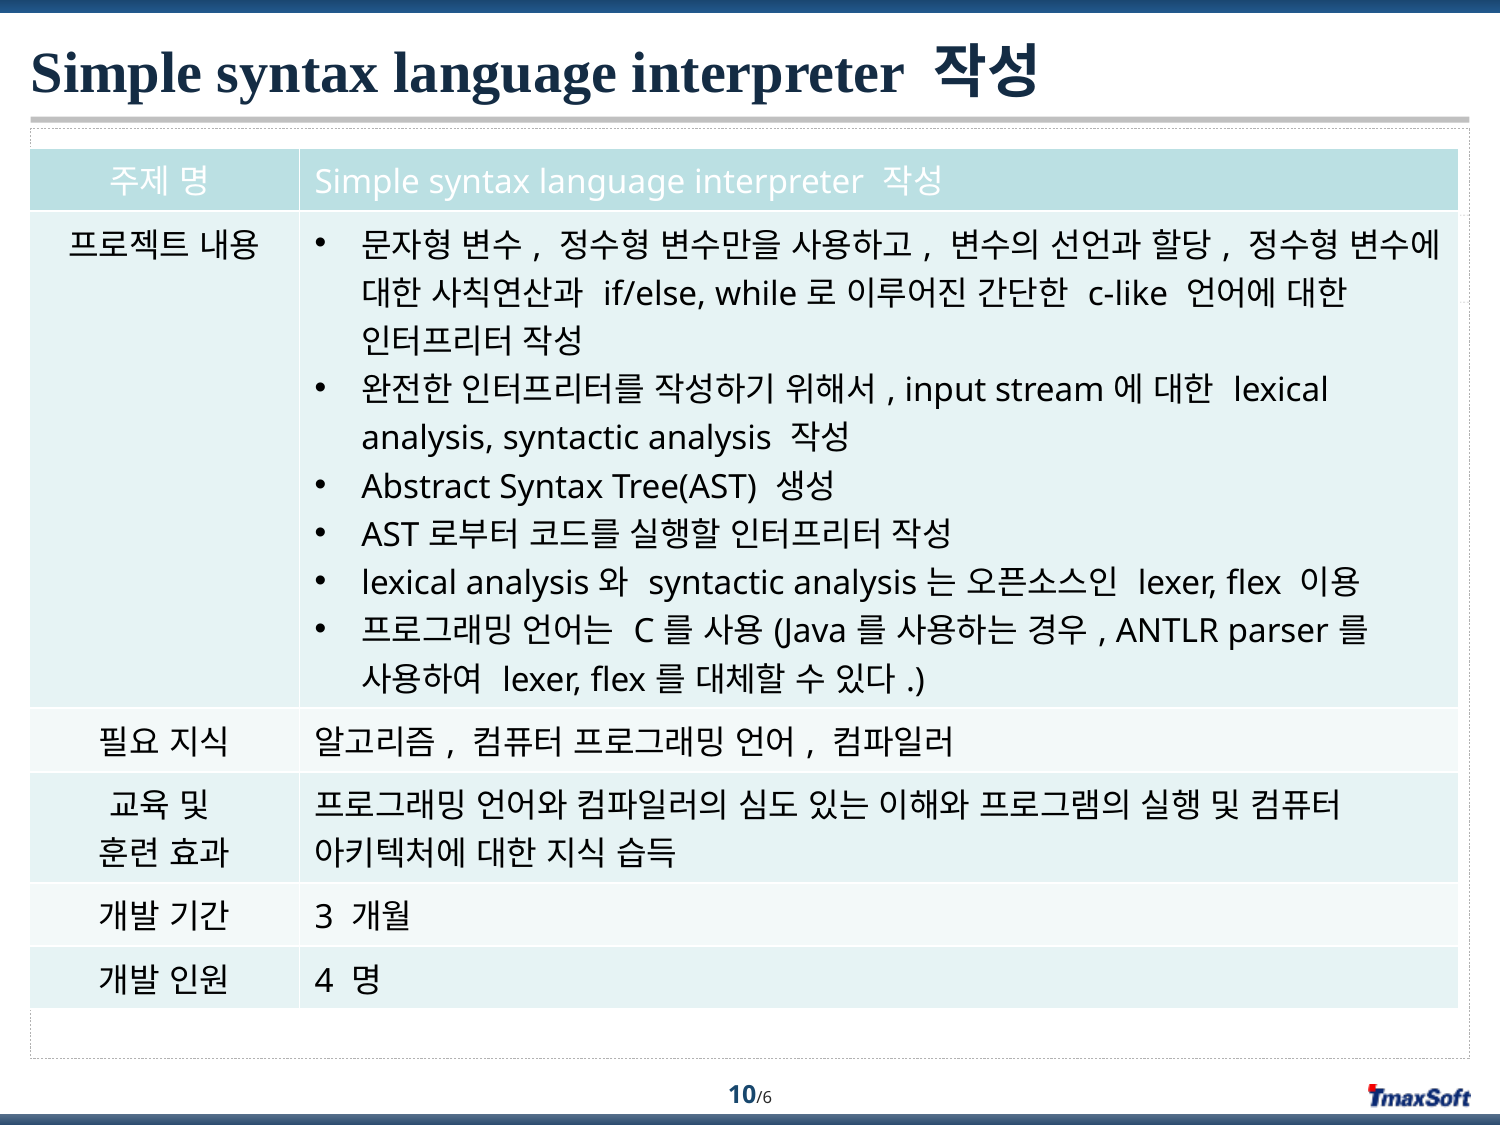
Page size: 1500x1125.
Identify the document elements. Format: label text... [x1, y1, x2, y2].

table_cell 개발 기간 [30, 884, 299, 945]
table_cell 프로그래밍 언어와 컴파일러의 심도 있는 이해와 프로그램의 실행 및 컴퓨터 아키텍처에 대한 지식 습득 [300, 773, 1458, 882]
title Simple syntax language interpreter 작성 [30, 9, 1470, 116]
table_header Simple syntax language interpreter 작성 [300, 149, 1458, 210]
table_cell 문자형 변수, 정수형 변수만을 사용하고, 변수의 선언과 할당, 정수형 변수에 대한 사칙연산과 if/else, while로 이루어진 간단한 c-like 언어에 대한 인터프리터 작성 완전한 인터프리터를 작성하기 위해서, input stream에 대한 lexical analysis, syntactic analysis 작성 Abstract Syntax Tree(AST) 생성 AST로부터 코드를 실행할 인터프리터 작성 lexical analysis와 syntactic analysis는 오픈소스인 lexer, flex 이용 프로그래밍 언어는 C를 사용(Java를 사용하는 경우, ANTLR parser를 사용하여 lexer, flex를 대체할 수 있다.) [300, 212, 1458, 707]
table_cell 교육 및 훈련 효과 [30, 773, 299, 882]
table_cell 프로젝트 내용 [30, 212, 299, 707]
table_cell 개발 인원 [30, 947, 299, 1008]
table_cell 필요 지식 [30, 709, 299, 771]
table_cell 3 개월 [300, 884, 1458, 945]
table_cell 알고리즘, 컴퓨터 프로그래밍 언어, 컴파일러 [300, 709, 1458, 771]
picture [1368, 1084, 1471, 1108]
table_cell 4 명 [300, 947, 1458, 1008]
table_header 주제 명 [30, 149, 299, 210]
